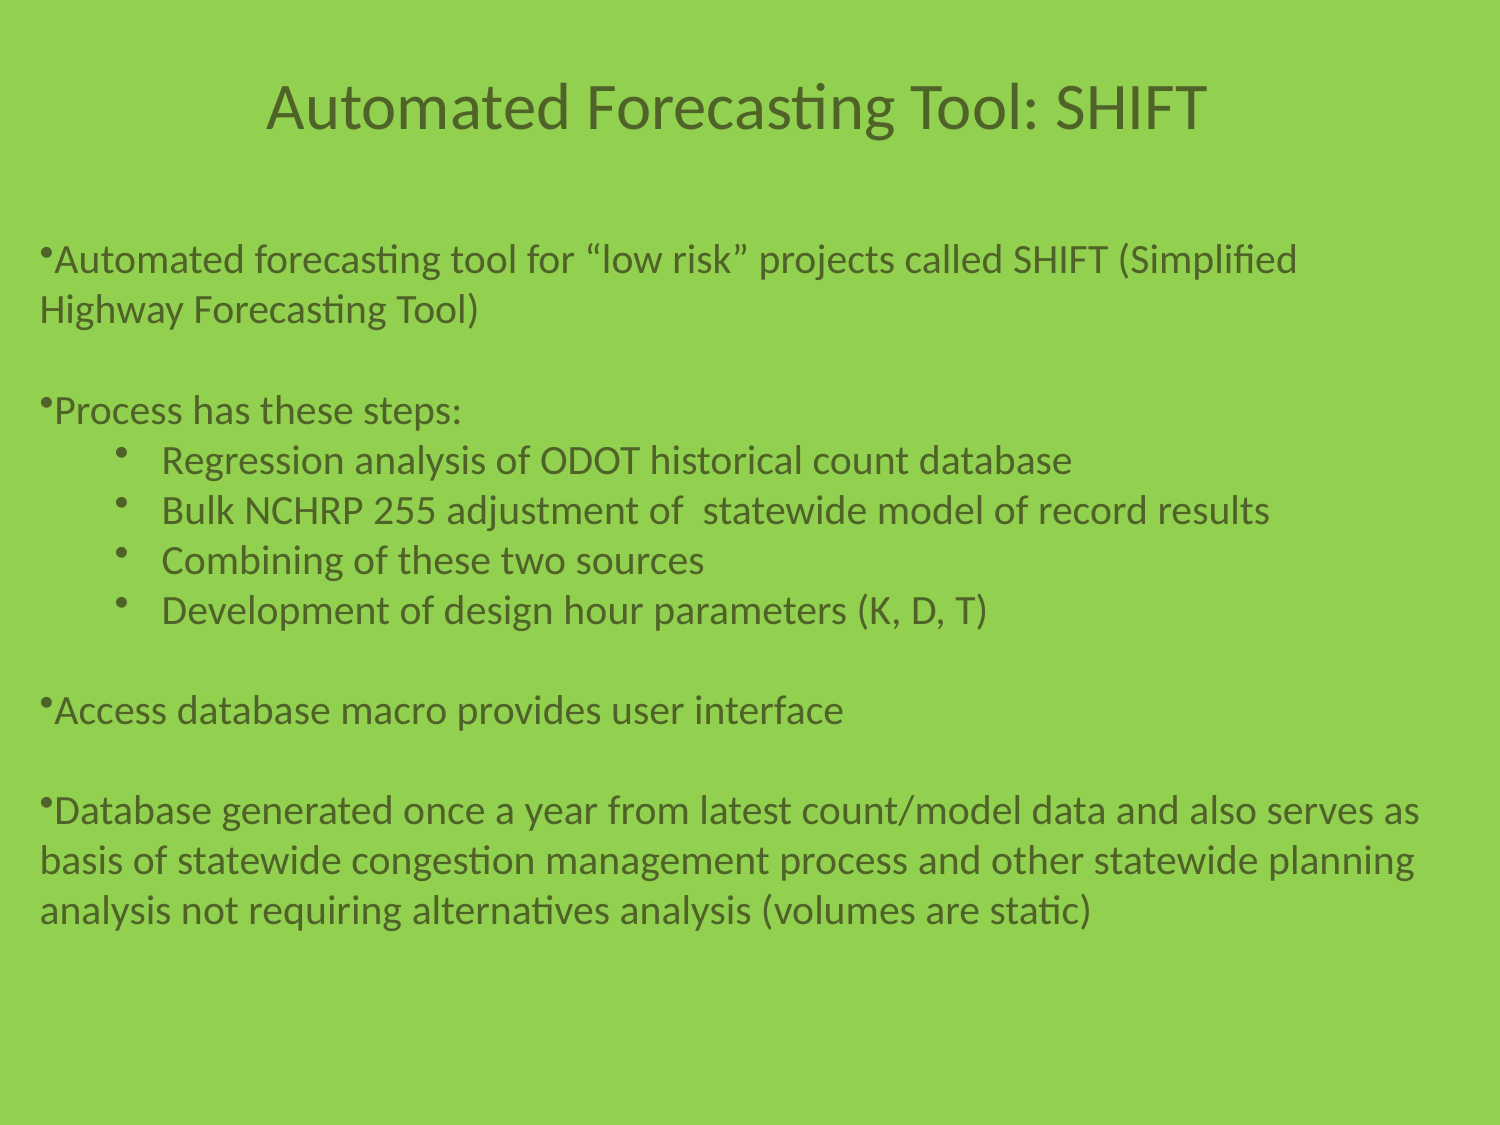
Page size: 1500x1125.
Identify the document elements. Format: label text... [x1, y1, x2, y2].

text_box Automated Forecasting Tool: SHIFT [162, 55, 1313, 150]
text_box Automated forecasting tool for “low risk” projects called SHIFT (Simplified Highway Forecasting Tool) Process has these steps: Regression analysis of ODOT historical count database Bulk NCHRP 255 adjustment of statewide model of record results Combining of these two sources Development of design hour parameters (K, D, T) Access database macro provides user interface Database generated once a year from latest count/model data and also serves as basis of statewide congestion management process and other statewide planning analysis not requiring alternatives analysis (volumes are static) [24, 224, 1438, 1020]
